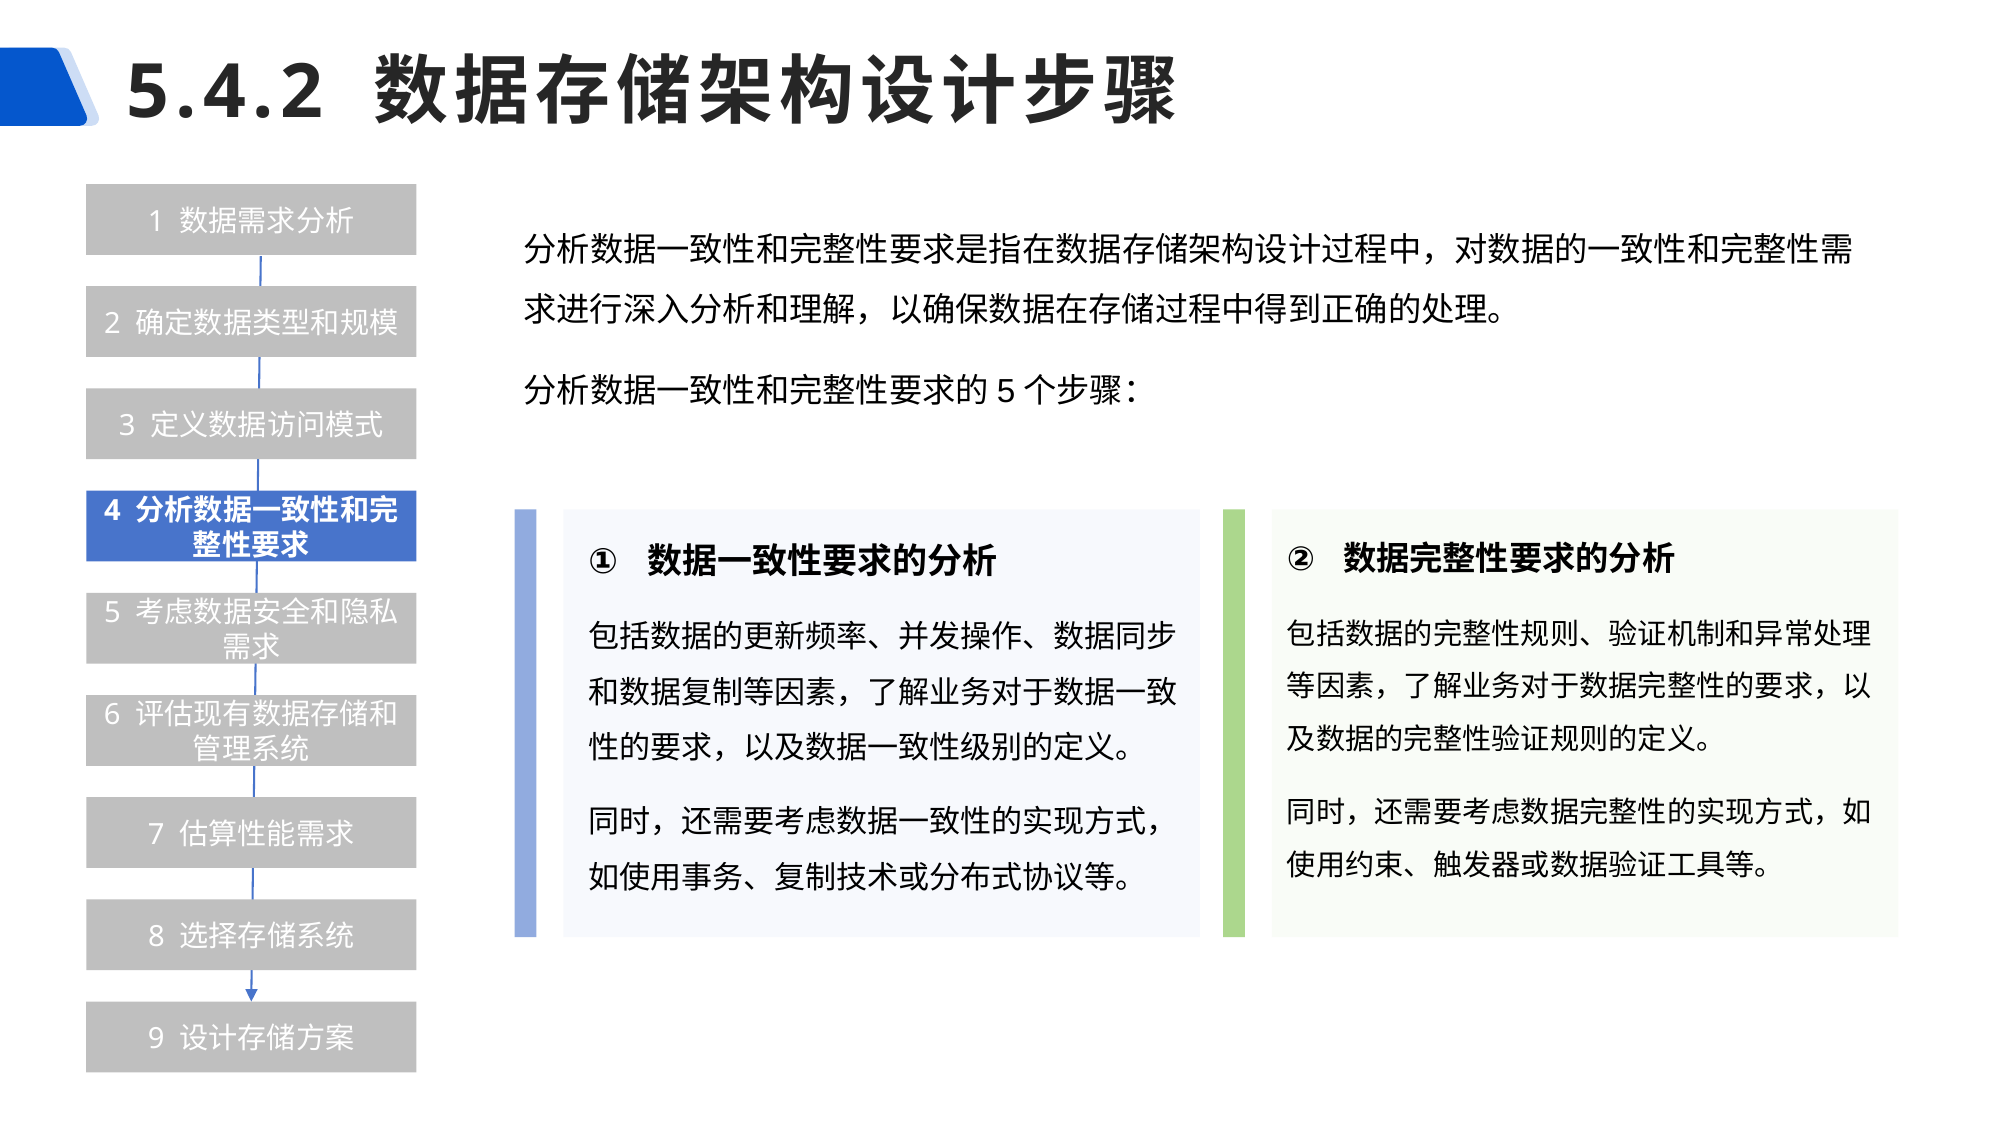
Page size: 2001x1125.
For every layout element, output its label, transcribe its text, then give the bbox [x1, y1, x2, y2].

text_box 7 估算性能需求 [85, 796, 250, 869]
text_box 4 分析数据一致性和完整性要求 [262, 490, 417, 562]
text_box 分析数据一致性和完整性要求是指在数据存储架构设计过程中，对数据的一致性和完整性需求进行深入分析和理解，以确保数据在存储过程中得到正确的处理。 分析数据一致性和完整性要求的5个步骤： [508, 201, 1897, 417]
text_box 6 评估现有数据存储和管理系统 [262, 694, 417, 767]
text_box 6 评估现有数据存储和管理系统 [85, 694, 250, 767]
title 5.4.2 数据存储架构设计步骤 [111, 12, 2000, 163]
text_box 8 选择存储系统 [262, 898, 417, 971]
text_box 9 设计存储方案 [85, 1001, 417, 1073]
text_box 3 定义数据访问模式 [262, 388, 417, 460]
text_box 3 定义数据访问模式 [86, 388, 250, 460]
text_box 2 确定数据类型和规模 [85, 285, 250, 358]
text_box 5 考虑数据安全和隐私需求 [85, 592, 250, 665]
text_box 4 分析数据一致性和完整性要求 [86, 490, 250, 562]
text_box [562, 508, 1201, 938]
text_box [250, 255, 262, 1002]
text_box 数据完整性要求的分析 包括数据的完整性规则、验证机制和异常处理等因素，了解业务对于数据完整性的要求，以及数据的完整性验证规则的定义。 同时，还需要考虑数据完整性的实现方式，如使用约束、触发器或数据验证工具等。 [1271, 509, 1897, 953]
text_box 数据一致性要求的分析 包括数据的更新频率、并发操作、数据同步和数据复制等因素，了解业务对于数据一致性的要求，以及数据一致性级别的定义。 同时，还需要考虑数据一致性的实现方式，如使用事务、复制技术或分布式协议等。 [573, 509, 1200, 938]
text_box 8 选择存储系统 [85, 898, 250, 971]
text_box [1222, 508, 1246, 938]
text_box 7 估算性能需求 [262, 796, 417, 869]
text_box 5 考虑数据安全和隐私需求 [262, 592, 417, 665]
text_box 2 确定数据类型和规模 [262, 285, 417, 358]
text_box 1 数据需求分析 [85, 183, 417, 256]
text_box [514, 508, 537, 938]
